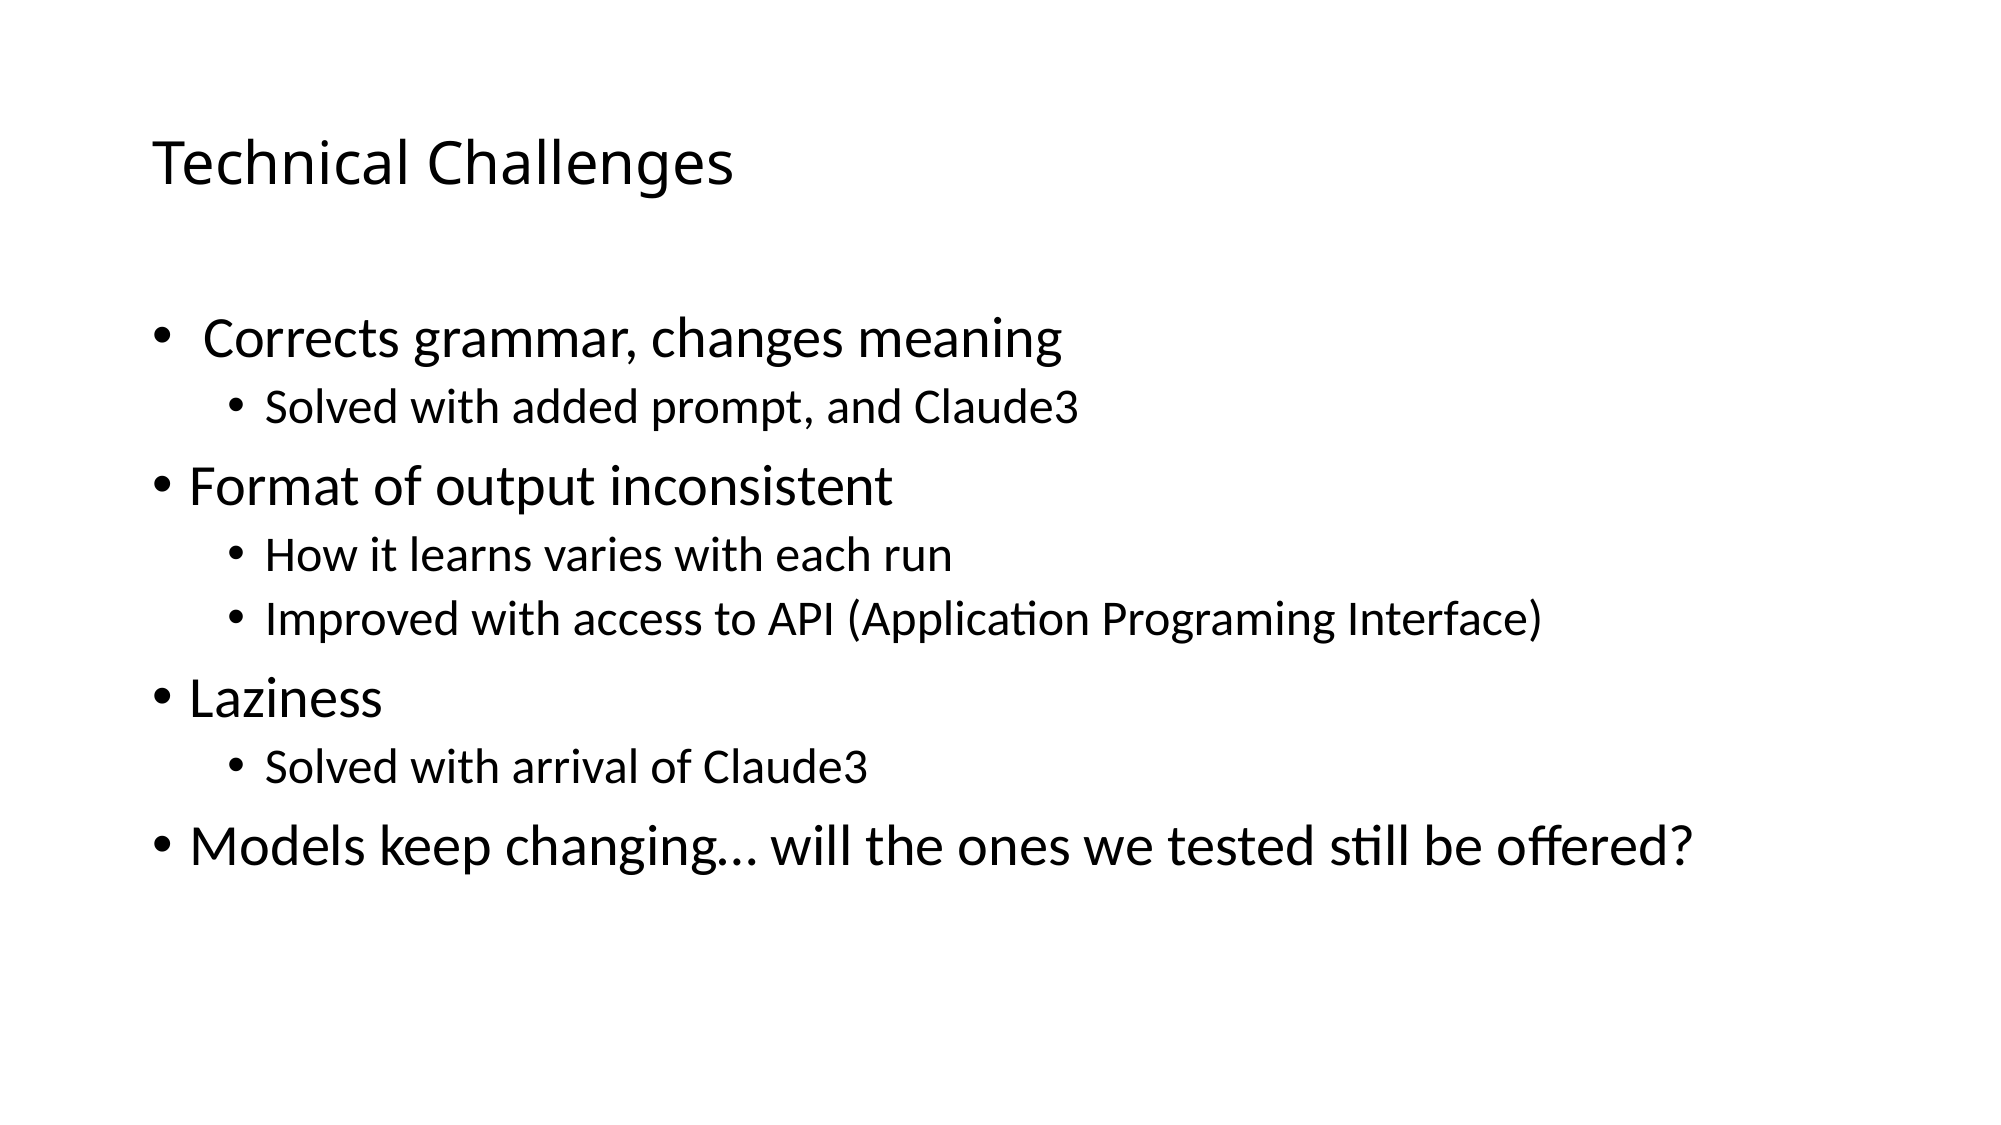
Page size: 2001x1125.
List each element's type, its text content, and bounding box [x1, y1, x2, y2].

title Technical Challenges [137, 59, 1863, 278]
list Corrects grammar, changes meaning Solved with added prompt, and Claude3 Format of output inconsistent How it learns varies with each run Improved with access to API (Application Programing Interface) Laziness Solved with arrival of Claude3 Models keep changing… will the ones we tested still be offered? [137, 299, 1863, 1014]
